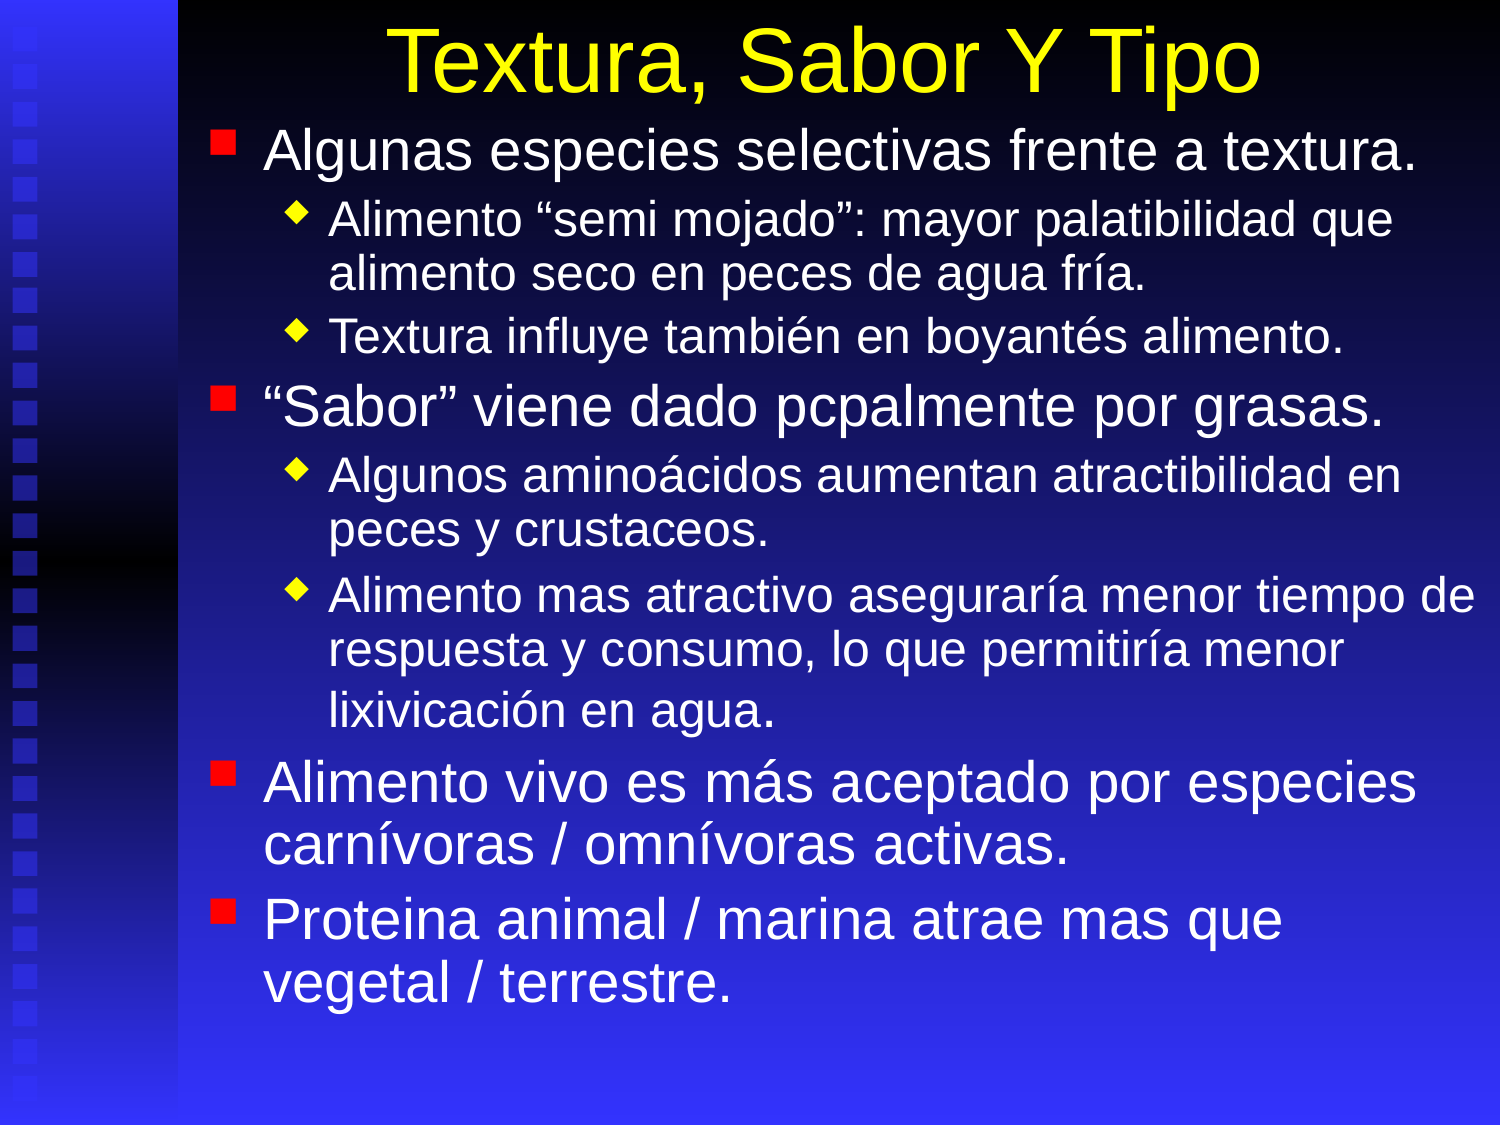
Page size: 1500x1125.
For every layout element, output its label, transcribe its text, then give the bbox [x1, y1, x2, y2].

list Algunas especies selectivas frente a textura. Alimento “semi mojado”: mayor palatibilidad que alimento seco en peces de agua fría. Textura influye también en boyantés alimento. “Sabor” viene dado pcpalmente por grasas. Algunos aminoácidos aumentan atractibilidad en peces y crustaceos. Alimento mas atractivo aseguraría menor tiempo de respuesta y consumo, lo que permitiría menor lixivicación en agua. Alimento vivo es más aceptado por especies carnívoras / omnívoras activas. Proteina animal / marina atrae mas que vegetal / terrestre. [191, 112, 1500, 1076]
title Textura, Sabor Y Tipo [187, 0, 1463, 151]
